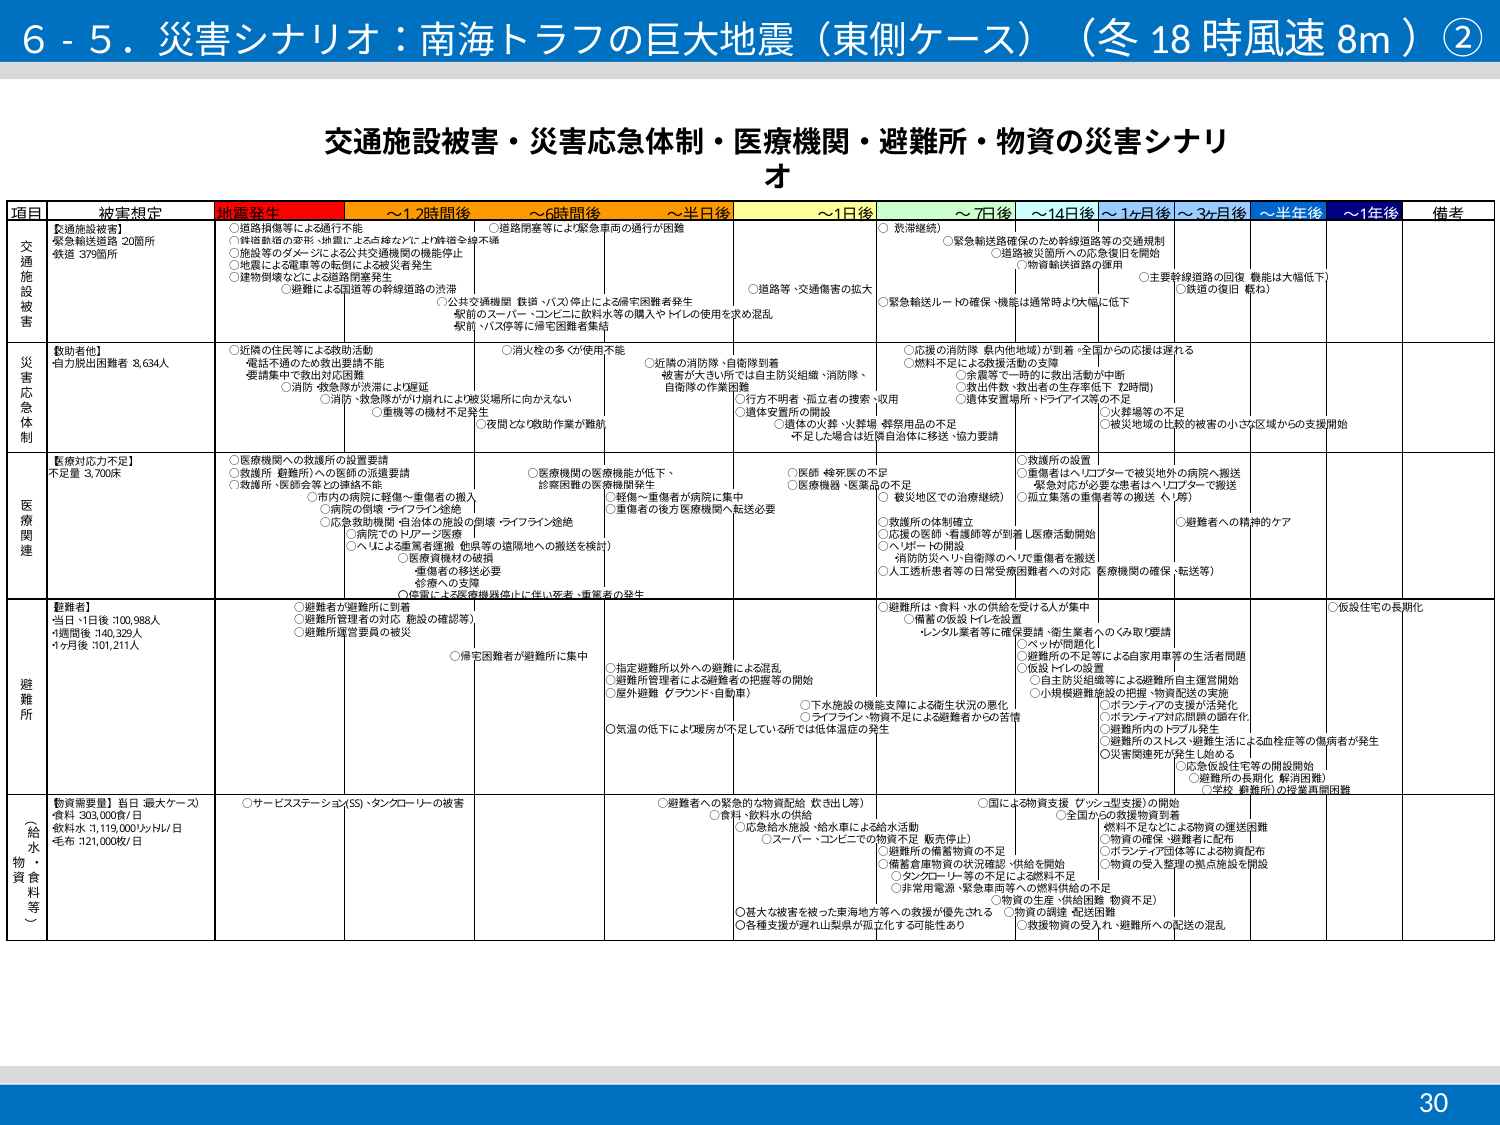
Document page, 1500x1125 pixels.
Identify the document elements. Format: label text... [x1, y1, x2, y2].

picture [6, 200, 1495, 942]
text_box 交通施設被害・災害応急体制・医療機関・避難所・物資の災害シナリオ [307, 115, 1248, 189]
title ６-５．災害シナリオ：南海トラフの巨大地震（東側ケース）（冬18時風速8m）② [0, 0, 1500, 74]
